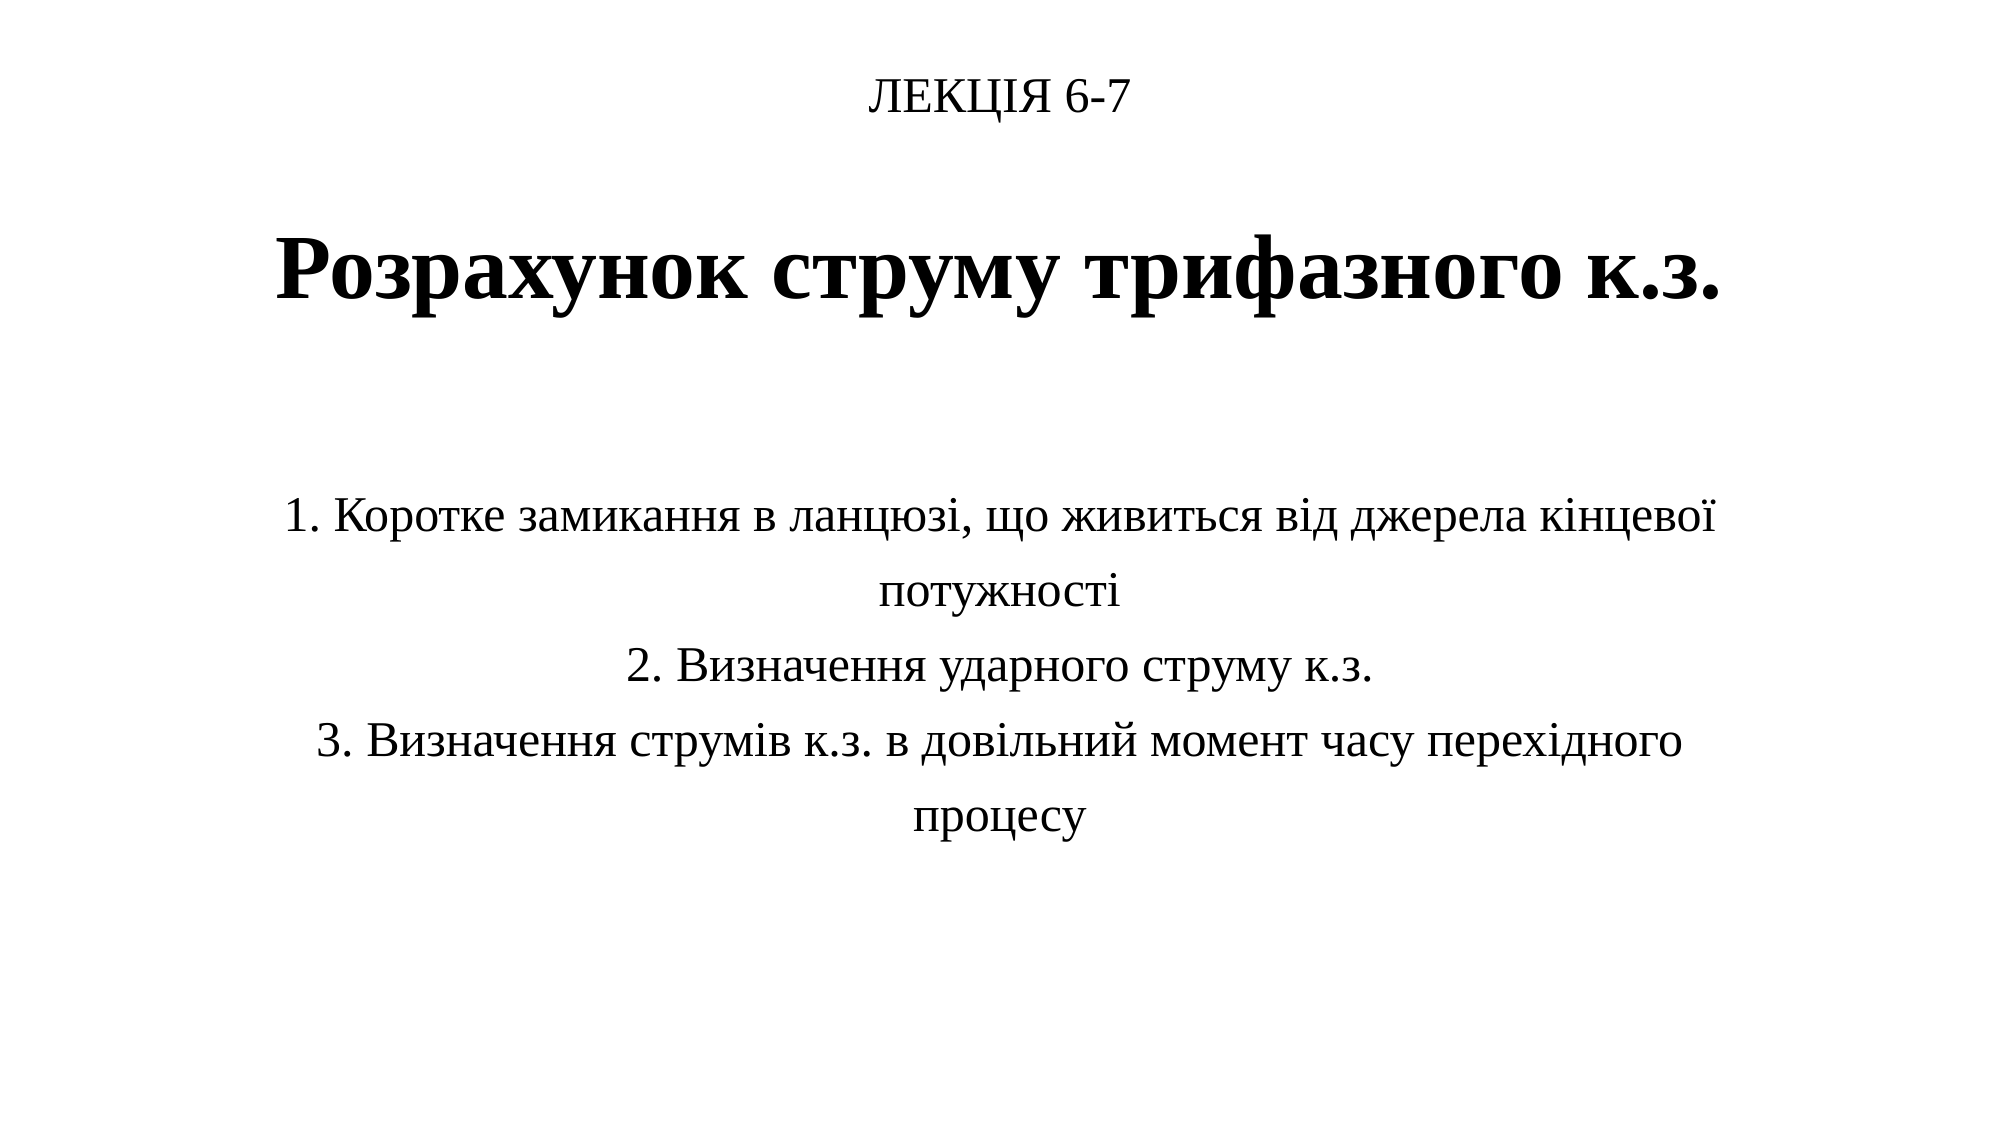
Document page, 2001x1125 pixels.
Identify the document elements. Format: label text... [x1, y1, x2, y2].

subtitle ЛЕКЦІЯ 6-7 Розрахунок струму трифазного к.з. 1. Коротке замикання в ланцюзі, що живиться від джерела кінцевої потужності 2. Визначення ударного струму к.з. 3. Визначення струмів к.з. в довільний момент часу перехідного процесу [249, 62, 1750, 863]
